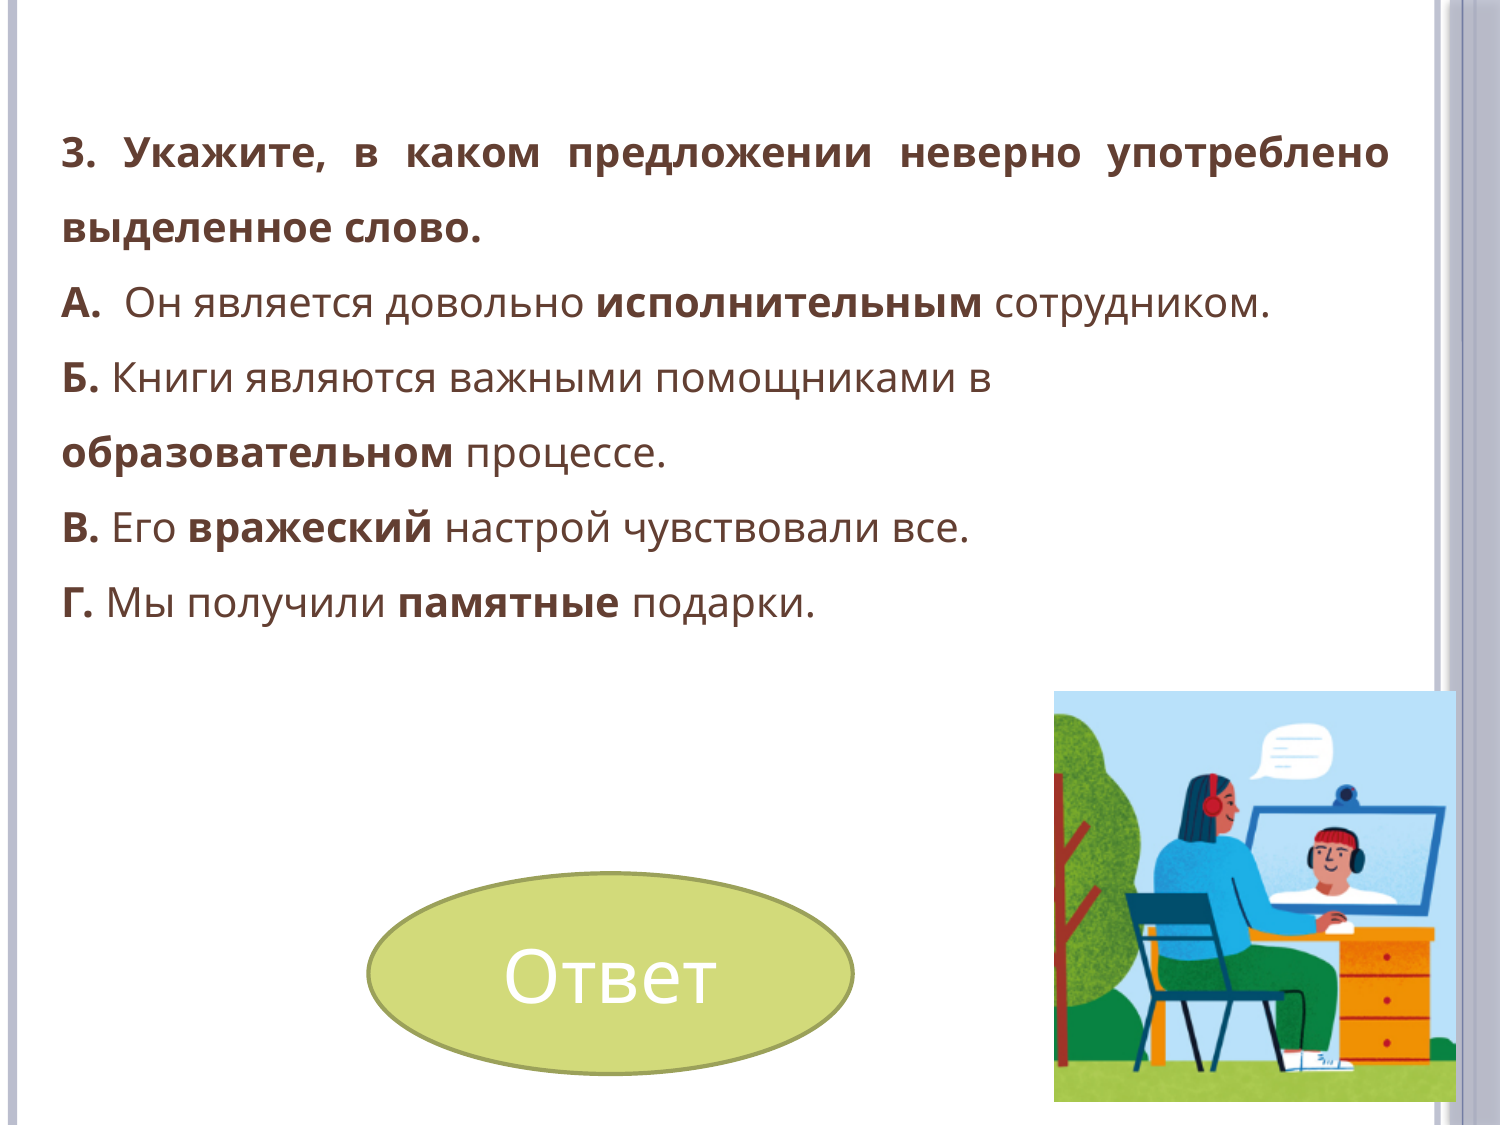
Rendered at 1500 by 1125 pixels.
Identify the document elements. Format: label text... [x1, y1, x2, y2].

text_box [41, 0, 1483, 205]
picture [1054, 690, 1456, 1103]
text_box Ответ [366, 871, 855, 1077]
text_box 3. Укажите, в каком предложении неверно употреблено выделенное слово. А. Он является довольно исполнительным сотрудником. Б. Книги являются важными помощниками в образовательном процессе. В. Его вражеский настрой чувствовали все. Г. Мы получили памятные подарки. [46, 93, 1406, 634]
